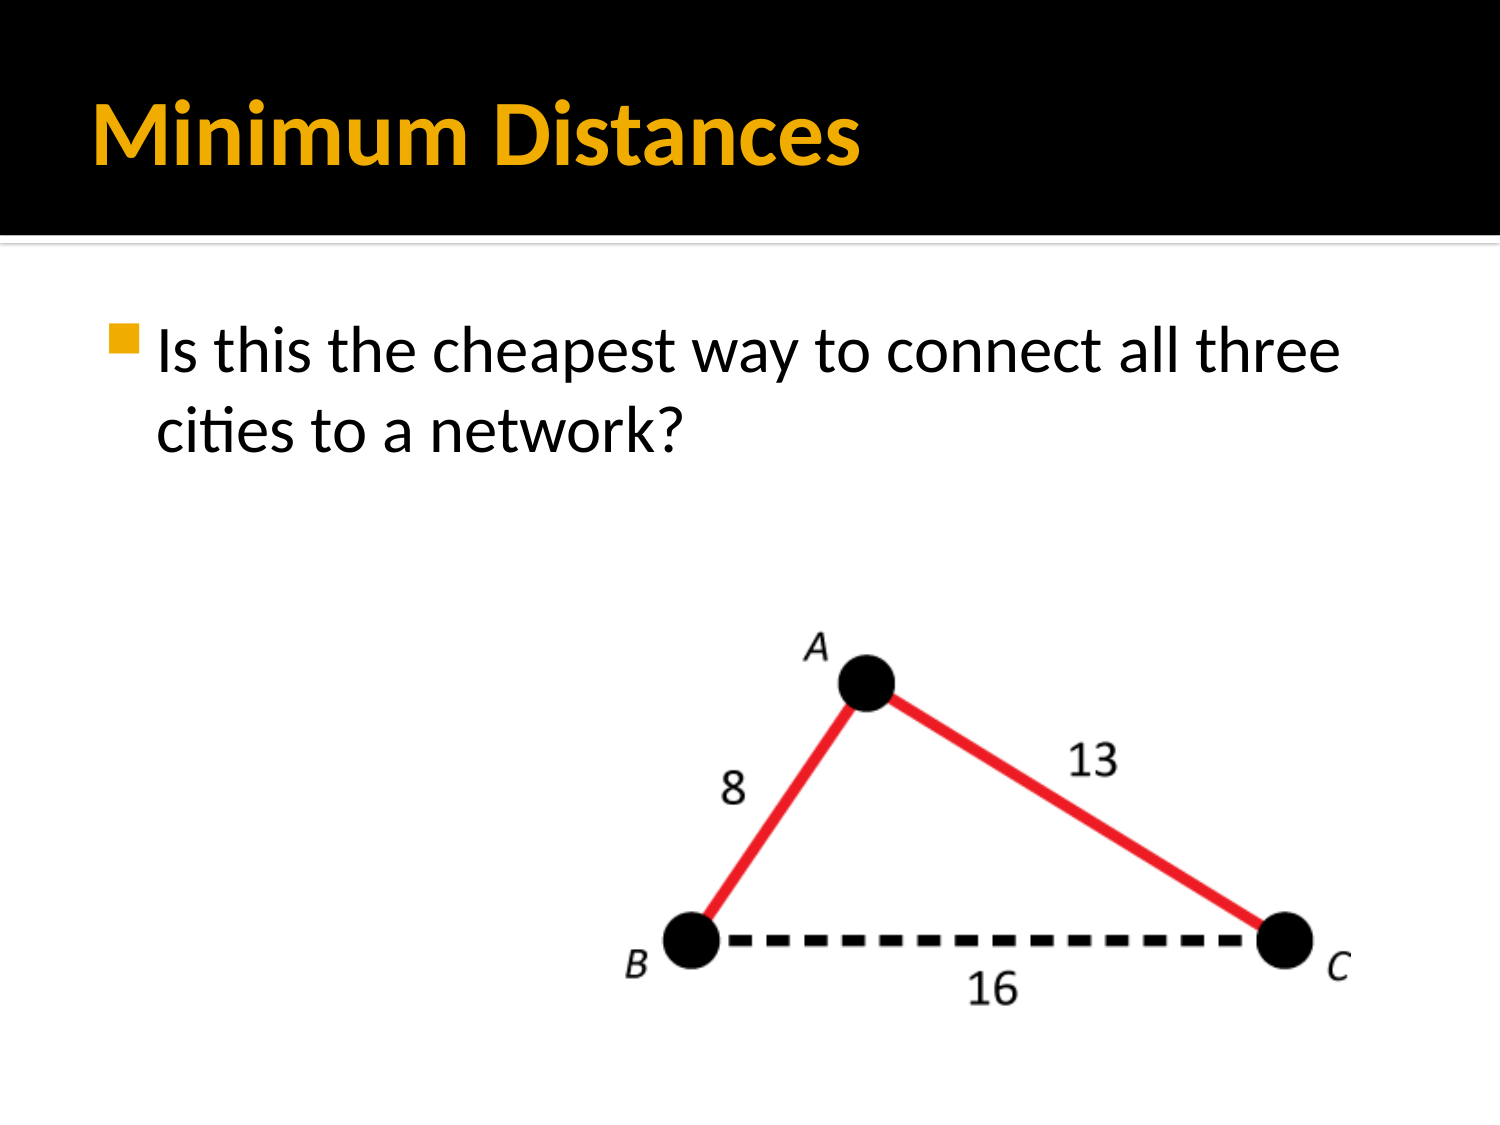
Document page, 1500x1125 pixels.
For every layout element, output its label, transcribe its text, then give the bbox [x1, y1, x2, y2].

title Minimum Distances [75, 25, 1425, 231]
picture [624, 624, 1351, 1015]
list Is this the cheapest way to connect all three cities to a network? [75, 291, 1425, 1050]
